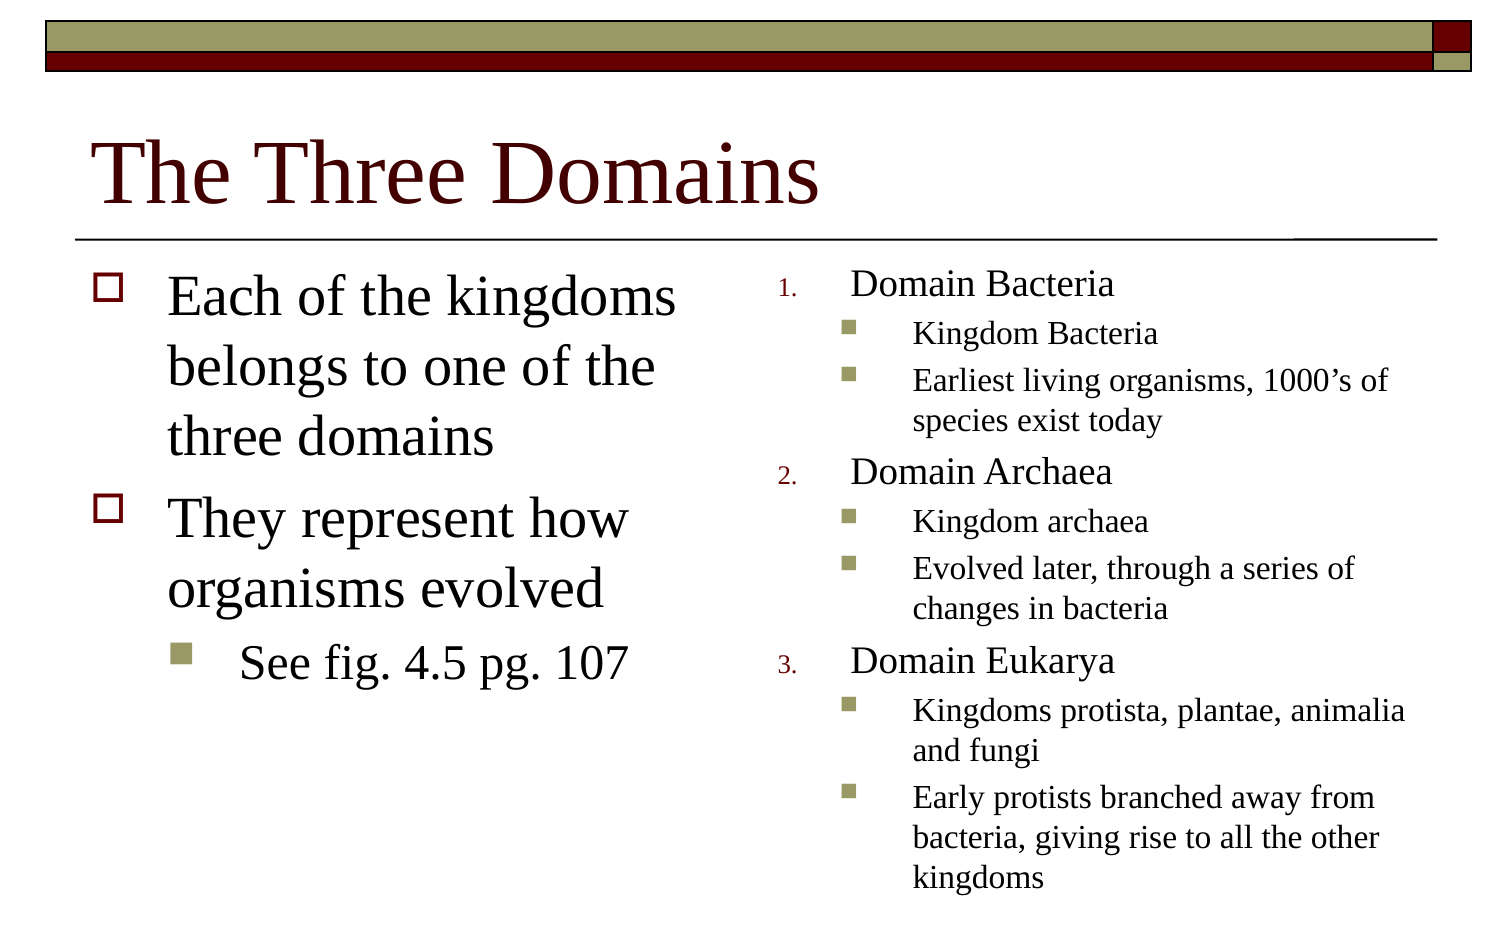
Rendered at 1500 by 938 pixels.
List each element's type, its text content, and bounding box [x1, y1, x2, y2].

list Domain Bacteria Kingdom Bacteria Earliest living organisms, 1000’s of species exist today Domain Archaea Kingdom archaea Evolved later, through a series of changes in bacteria Domain Eukarya Kingdoms protista, plantae, animalia and fungi Early protists branched away from bacteria, giving rise to all the other kingdoms [762, 249, 1426, 907]
list Each of the kingdoms belongs to one of the three domains They represent how organisms evolved See fig. 4.5 pg. 107 [74, 249, 738, 839]
title The Three Domains [74, 72, 1426, 230]
